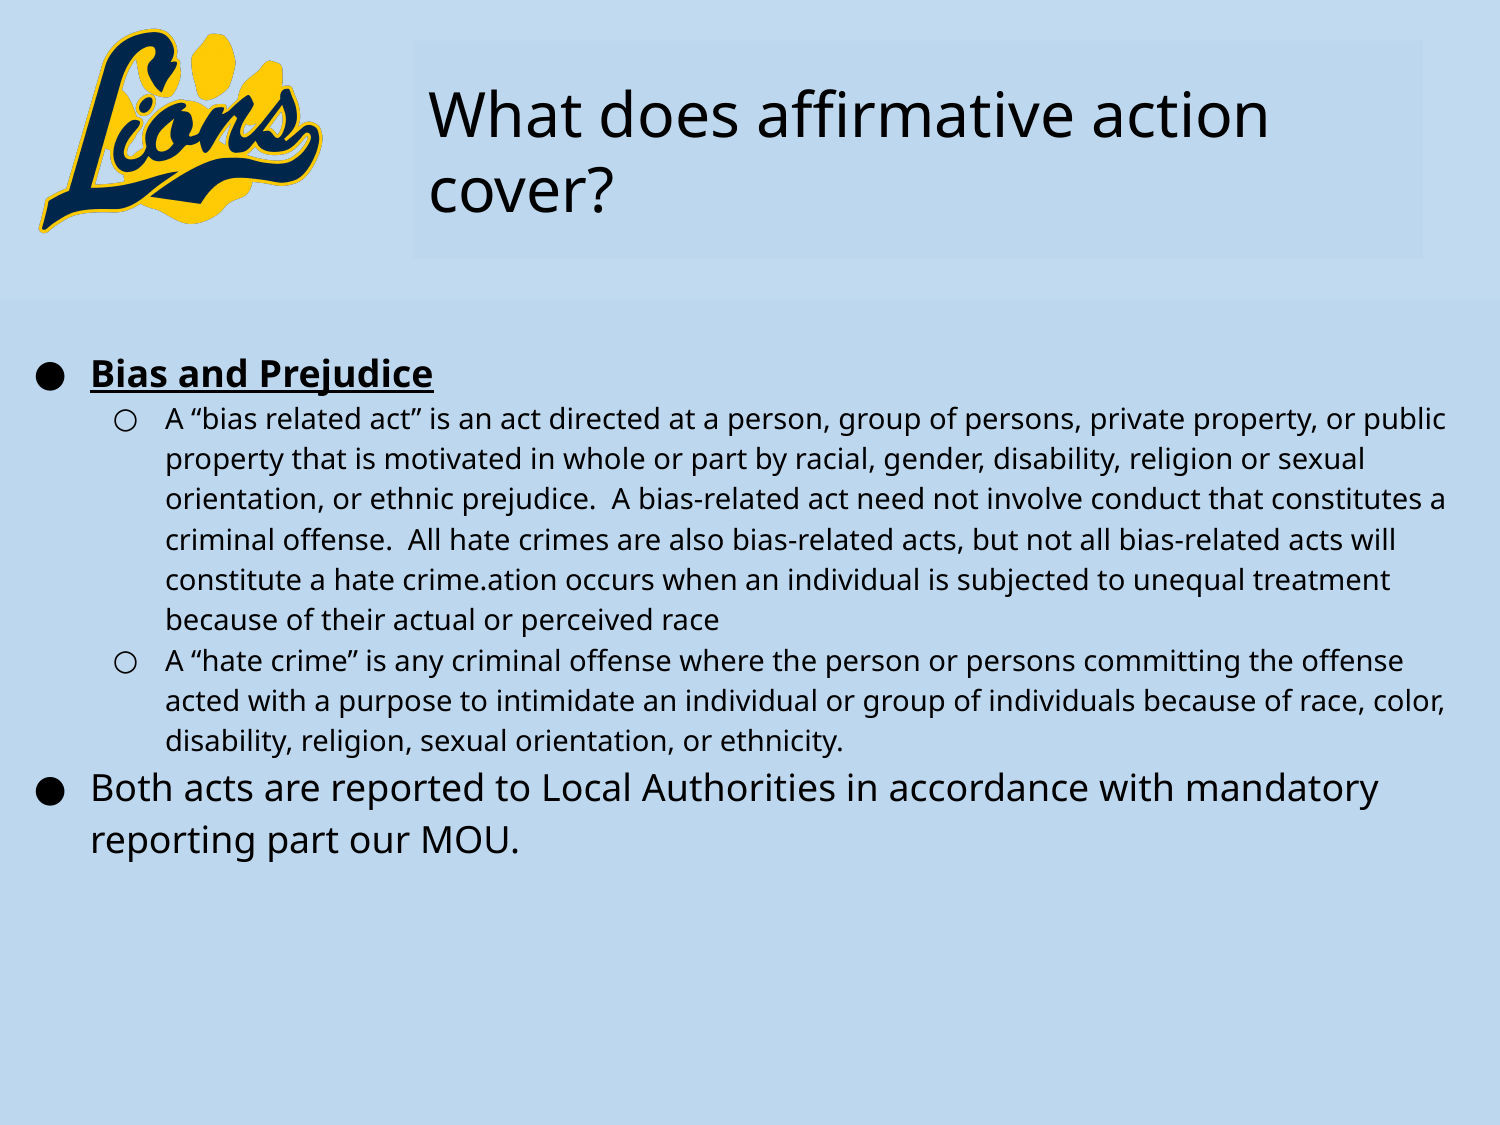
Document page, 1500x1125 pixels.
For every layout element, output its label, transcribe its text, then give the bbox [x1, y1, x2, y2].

picture [37, 25, 325, 236]
title What does affirmative action cover? [413, 40, 1423, 259]
list Bias and Prejudice A “bias related act” is an act directed at a person, group of persons, private property, or public property that is motivated in whole or part by racial, gender, disability, religion or sexual orientation, or ethnic prejudice. A bias-related act need not involve conduct that constitutes a criminal offense. All hate crimes are also bias-related acts, but not all bias-related acts will constitute a hate crime.ation occurs when an individual is subjected to unequal treatment because of their actual or perceived race A “hate crime” is any criminal offense where the person or persons committing the offense acted with a purpose to intimidate an individual or group of individuals because of race, color, disability, religion, sexual orientation, or ethnicity. Both acts are reported to Local Authorities in accordance with mandatory reporting part our MOU. [0, 299, 1500, 1125]
